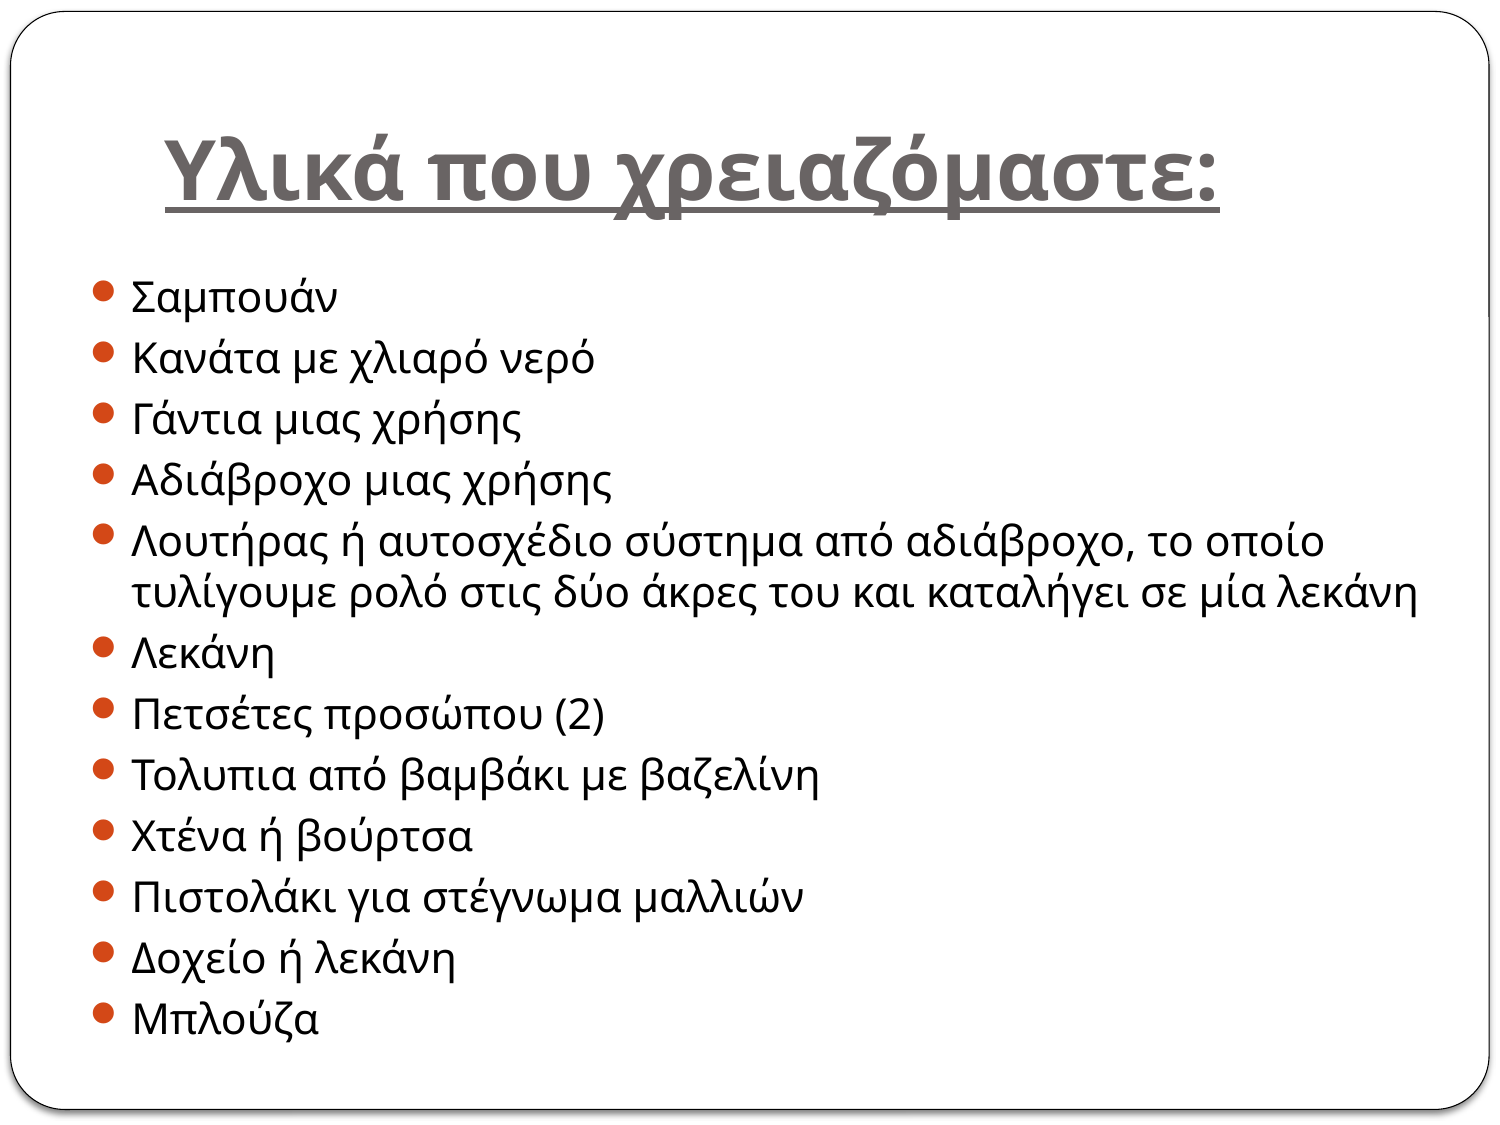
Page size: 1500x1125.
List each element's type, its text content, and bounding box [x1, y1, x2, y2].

title Υλικά που χρειαζόμαστε: [150, 45, 1425, 233]
list Σαμπουάν Κανάτα με χλιαρό νερό Γάντια μιας χρήσης Αδιάβροχο μιας χρήσης Λουτήρας ή αυτοσχέδιο σύστημα από αδιάβροχο, το οποίο τυλίγουμε ρολό στις δύο άκρες του και καταλήγει σε μία λεκάνη Λεκάνη Πετσέτες προσώπου (2) Τολυπια από βαμβάκι με βαζελίνη Χτένα ή βούρτσα Πιστολάκι για στέγνωμα μαλλιών Δοχείο ή λεκάνη Μπλούζα [75, 262, 1471, 1059]
